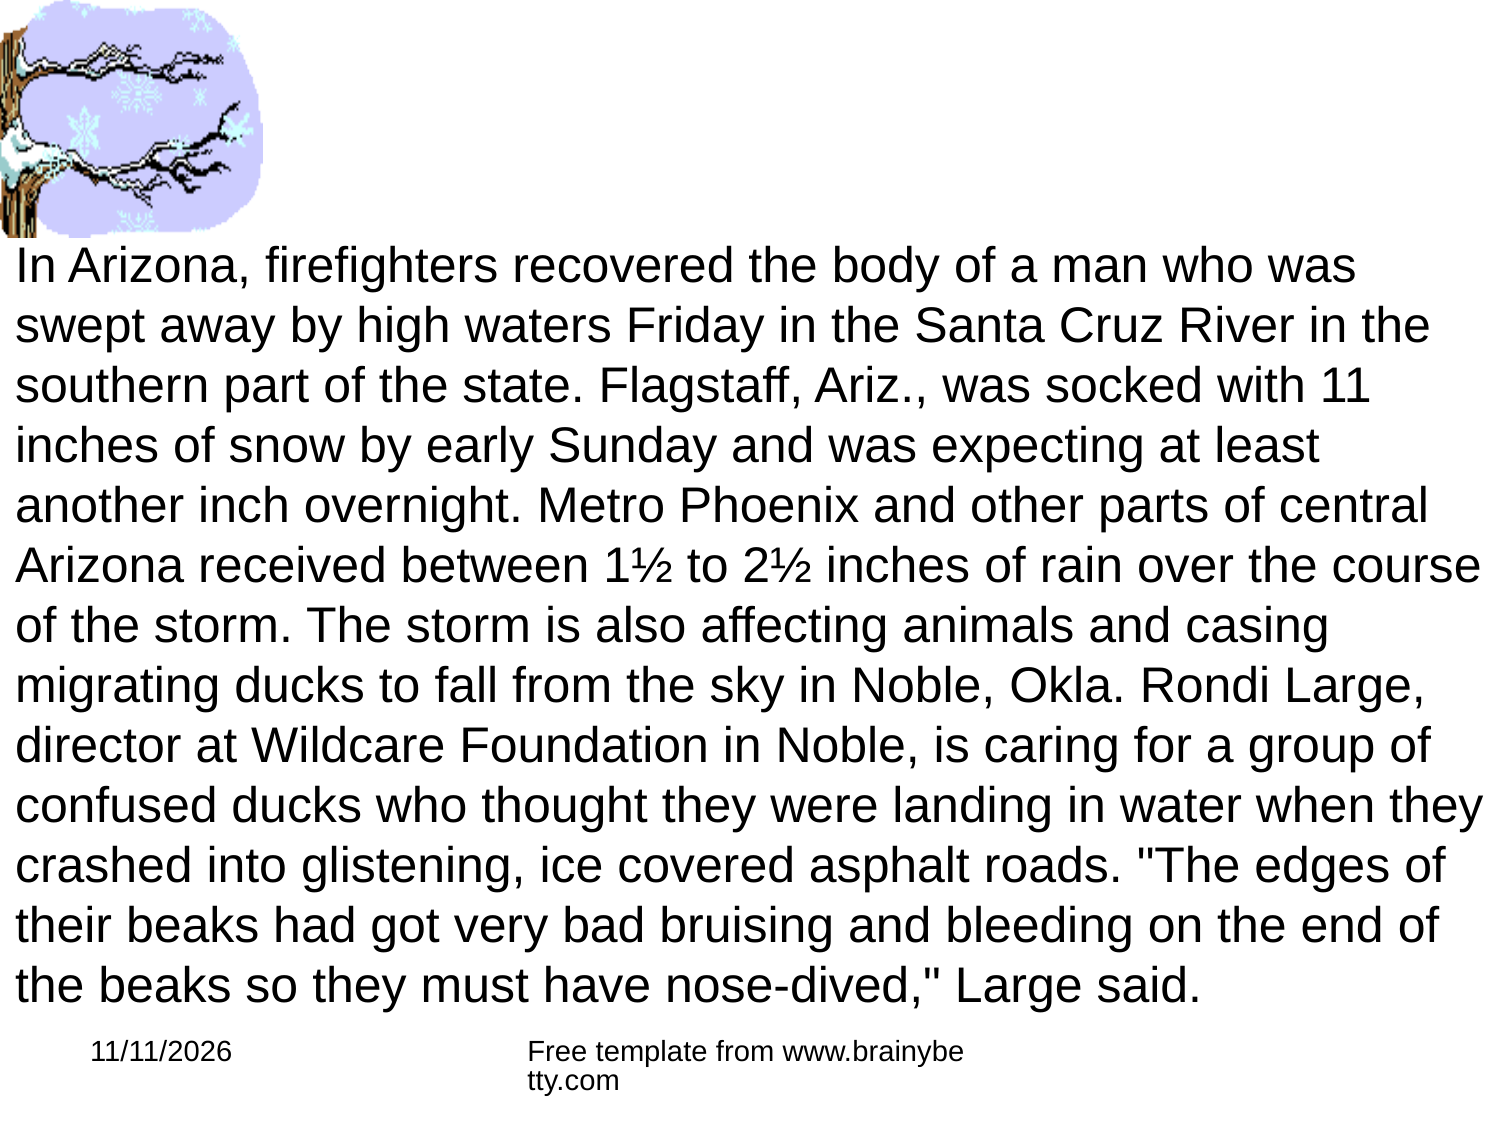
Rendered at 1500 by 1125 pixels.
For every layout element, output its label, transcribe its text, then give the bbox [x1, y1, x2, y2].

footer Free template from www.brainybetty.com [512, 1024, 988, 1103]
picture [0, 0, 263, 224]
list In Arizona, firefighters recovered the body of a man who was swept away by high waters Friday in the Santa Cruz River in the southern part of the state. Flagstaff, Ariz., was socked with 11 inches of snow by early Sunday and was expecting at least another inch overnight. Metro Phoenix and other parts of central Arizona received between 1½ to 2½ inches of rain over the course of the storm. The storm is also affecting animals and casing migrating ducks to fall from the sky in Noble, Okla. Rondi Large, director at Wildcare Foundation in Noble, is caring for a group of confused ducks who thought they were landing in water when they crashed into glistening, ice covered asphalt roads. "The edges of their beaks had got very bad bruising and bleeding on the end of the beaks so they must have nose-dived," Large said. [0, 224, 1500, 1125]
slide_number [75, 1024, 425, 1103]
